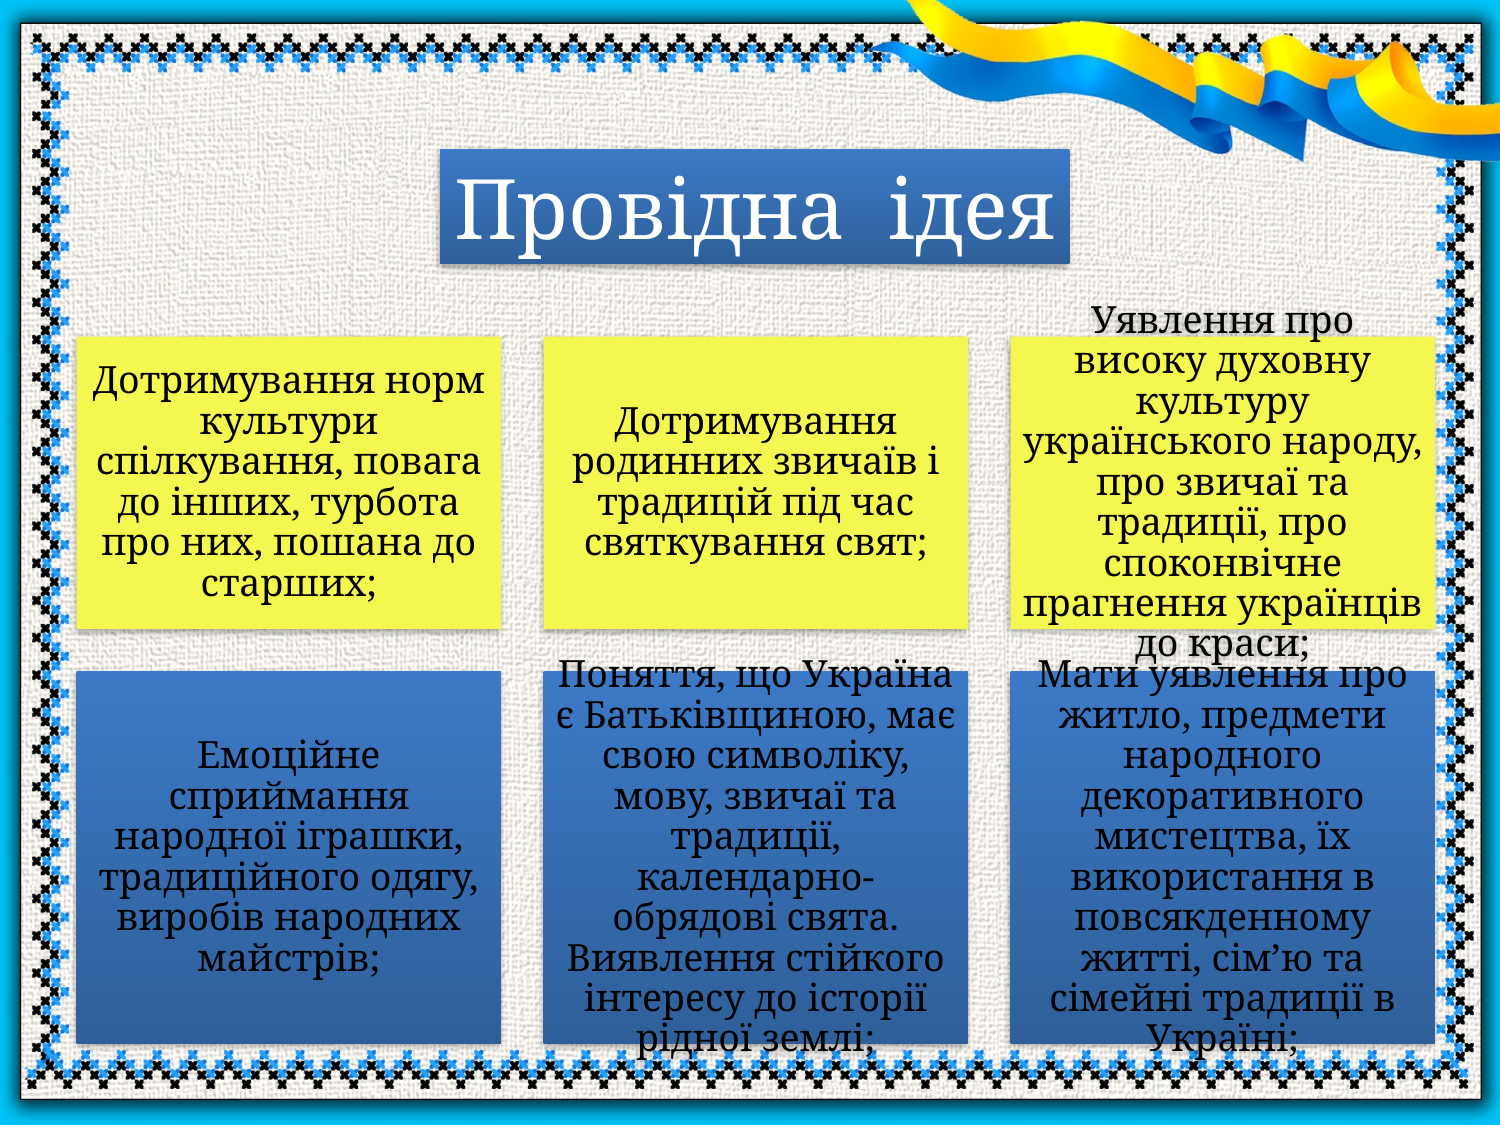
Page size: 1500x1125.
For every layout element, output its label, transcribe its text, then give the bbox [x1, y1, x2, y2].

text_box Провідна ідея [439, 149, 1070, 264]
picture [20, 0, 1500, 1100]
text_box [76, 302, 1436, 1078]
